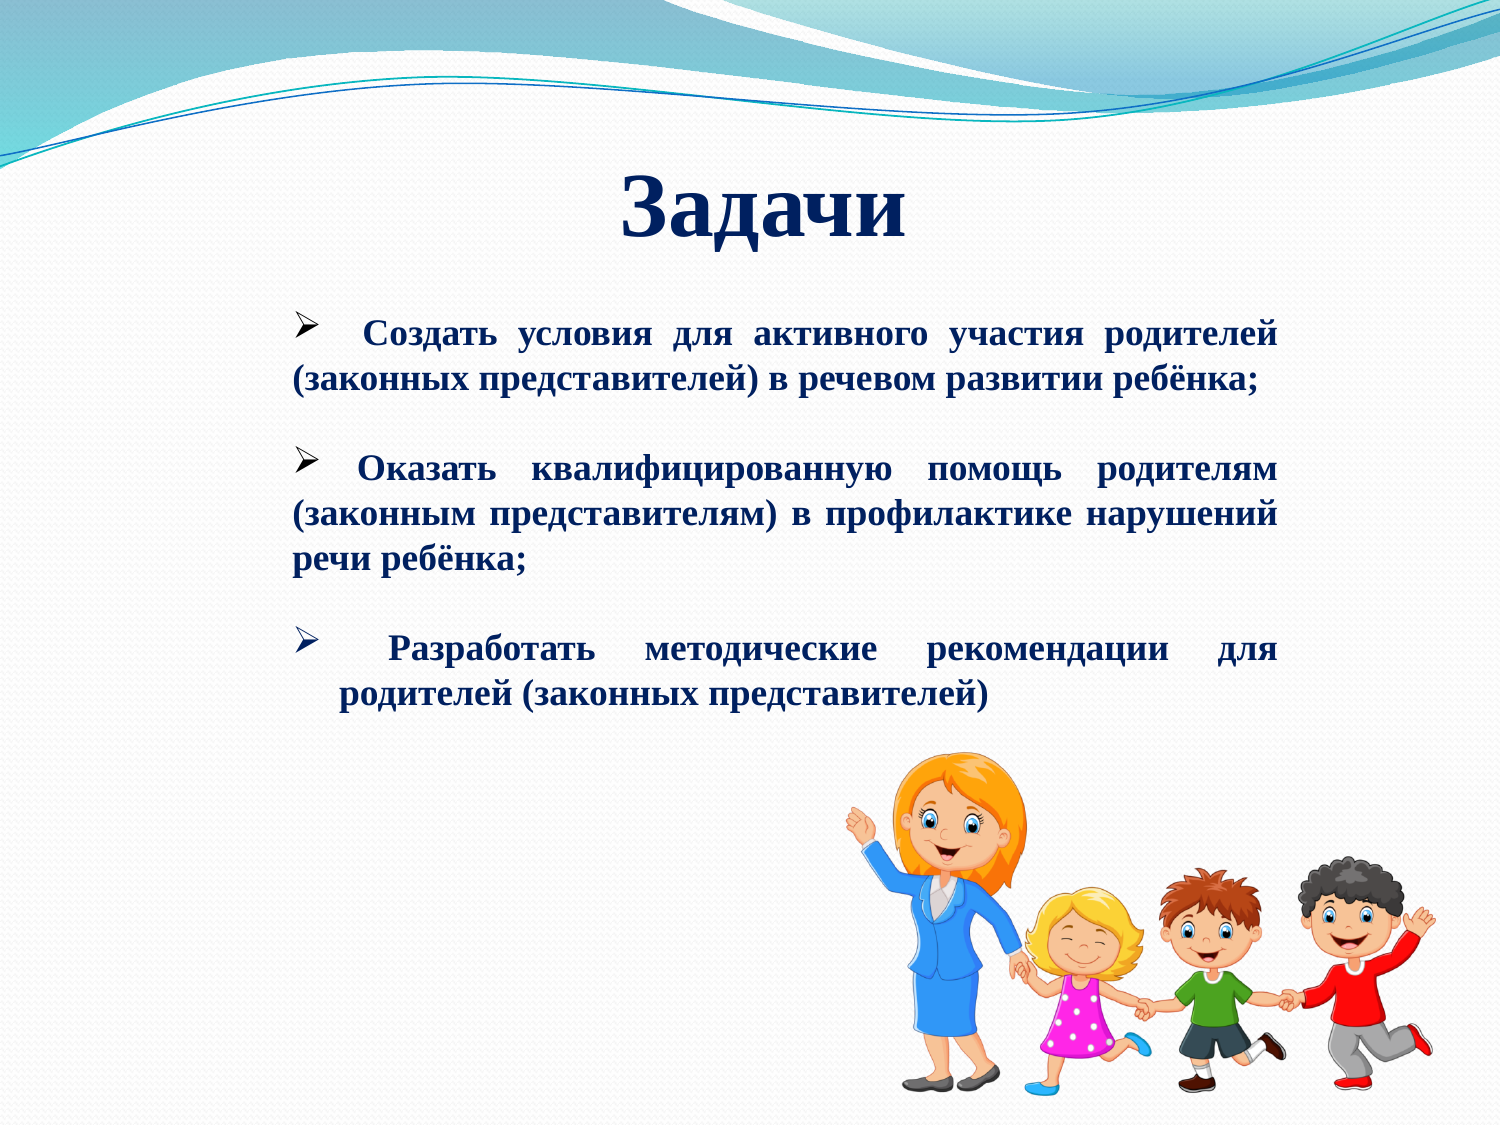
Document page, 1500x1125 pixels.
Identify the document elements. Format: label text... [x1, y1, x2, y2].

text_box Создать условия для активного участия родителей (законных представителей) в речевом развитии ребёнка; Оказать квалифицированную помощь родителям (законным представителям) в профилактике нарушений речи ребёнка; Разработать методические рекомендации для родителей (законных представителей) [277, 255, 1294, 721]
picture [844, 739, 1436, 1096]
title Задачи [88, 125, 1439, 255]
